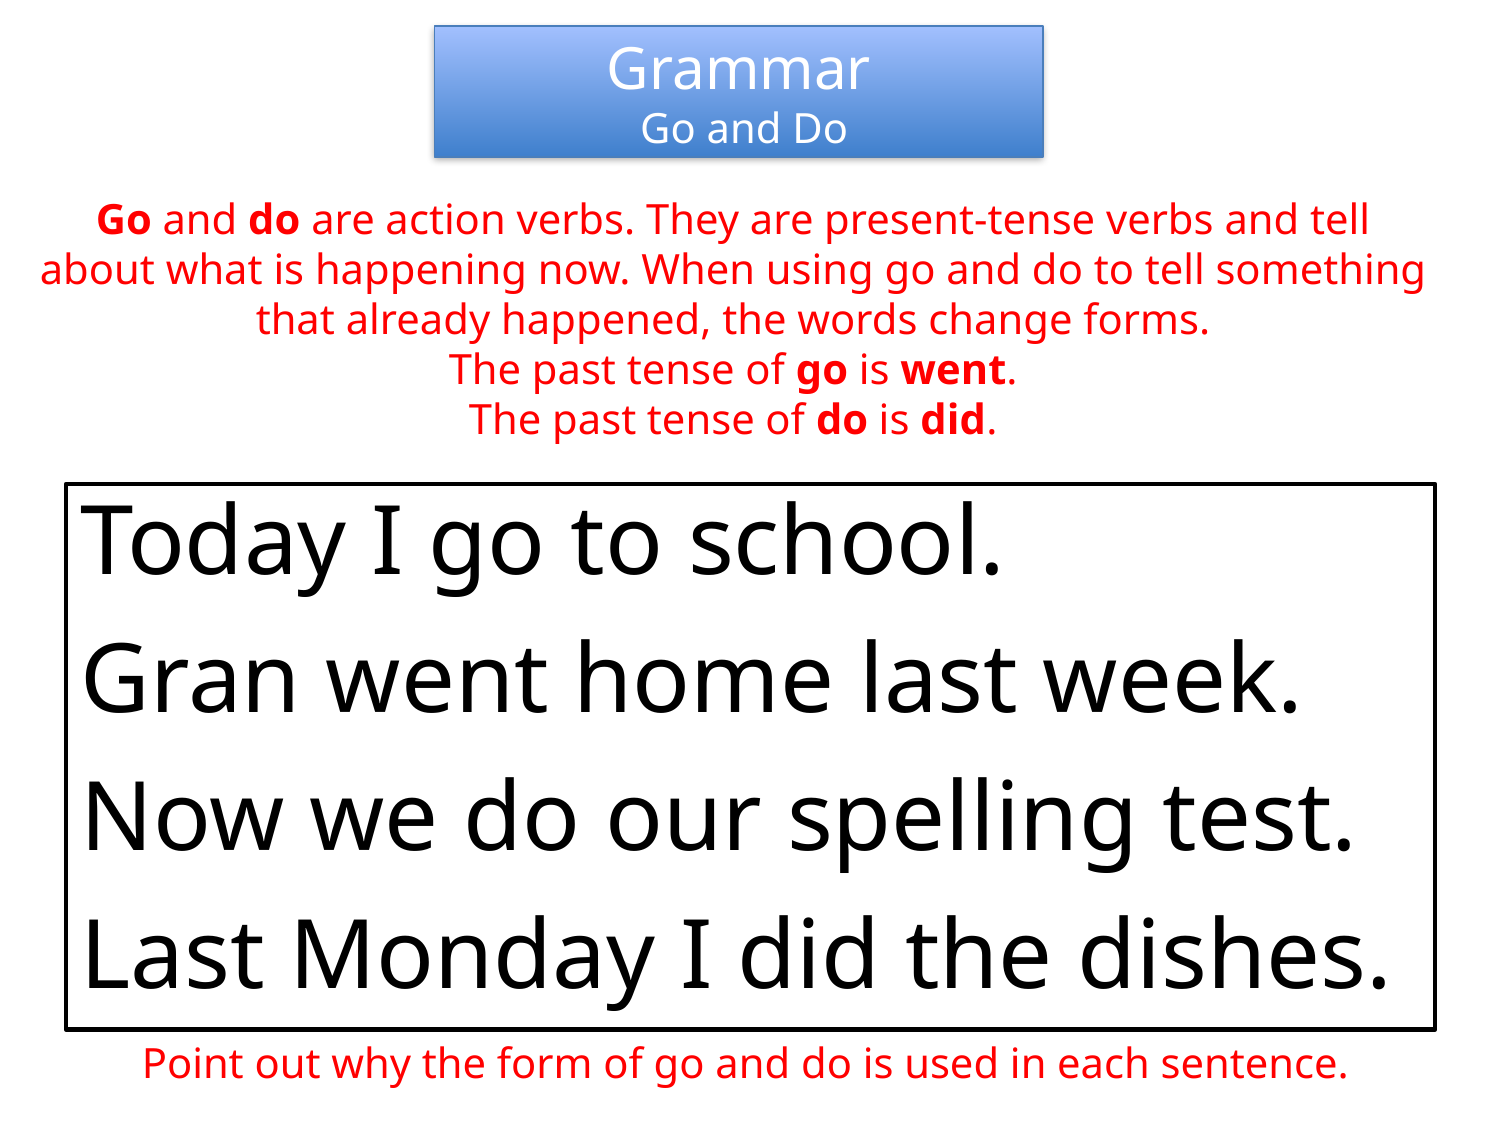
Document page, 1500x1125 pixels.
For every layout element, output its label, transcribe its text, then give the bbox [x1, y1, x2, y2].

text_box Point out why the form of go and do is used in each sentence. [32, 1029, 1459, 1095]
text_box Grammar Go and Do [434, 25, 1044, 158]
text_box Today I go to school. Gran went home last week. Now we do our spelling test. Last Monday I did the dishes. [64, 482, 1437, 1029]
text_box Go and do are action verbs. They are present-tense verbs and tell about what is happening now. When using go and do to tell something that already happened, the words change forms. The past tense of go is went. The past tense of do is did. [20, 185, 1446, 450]
